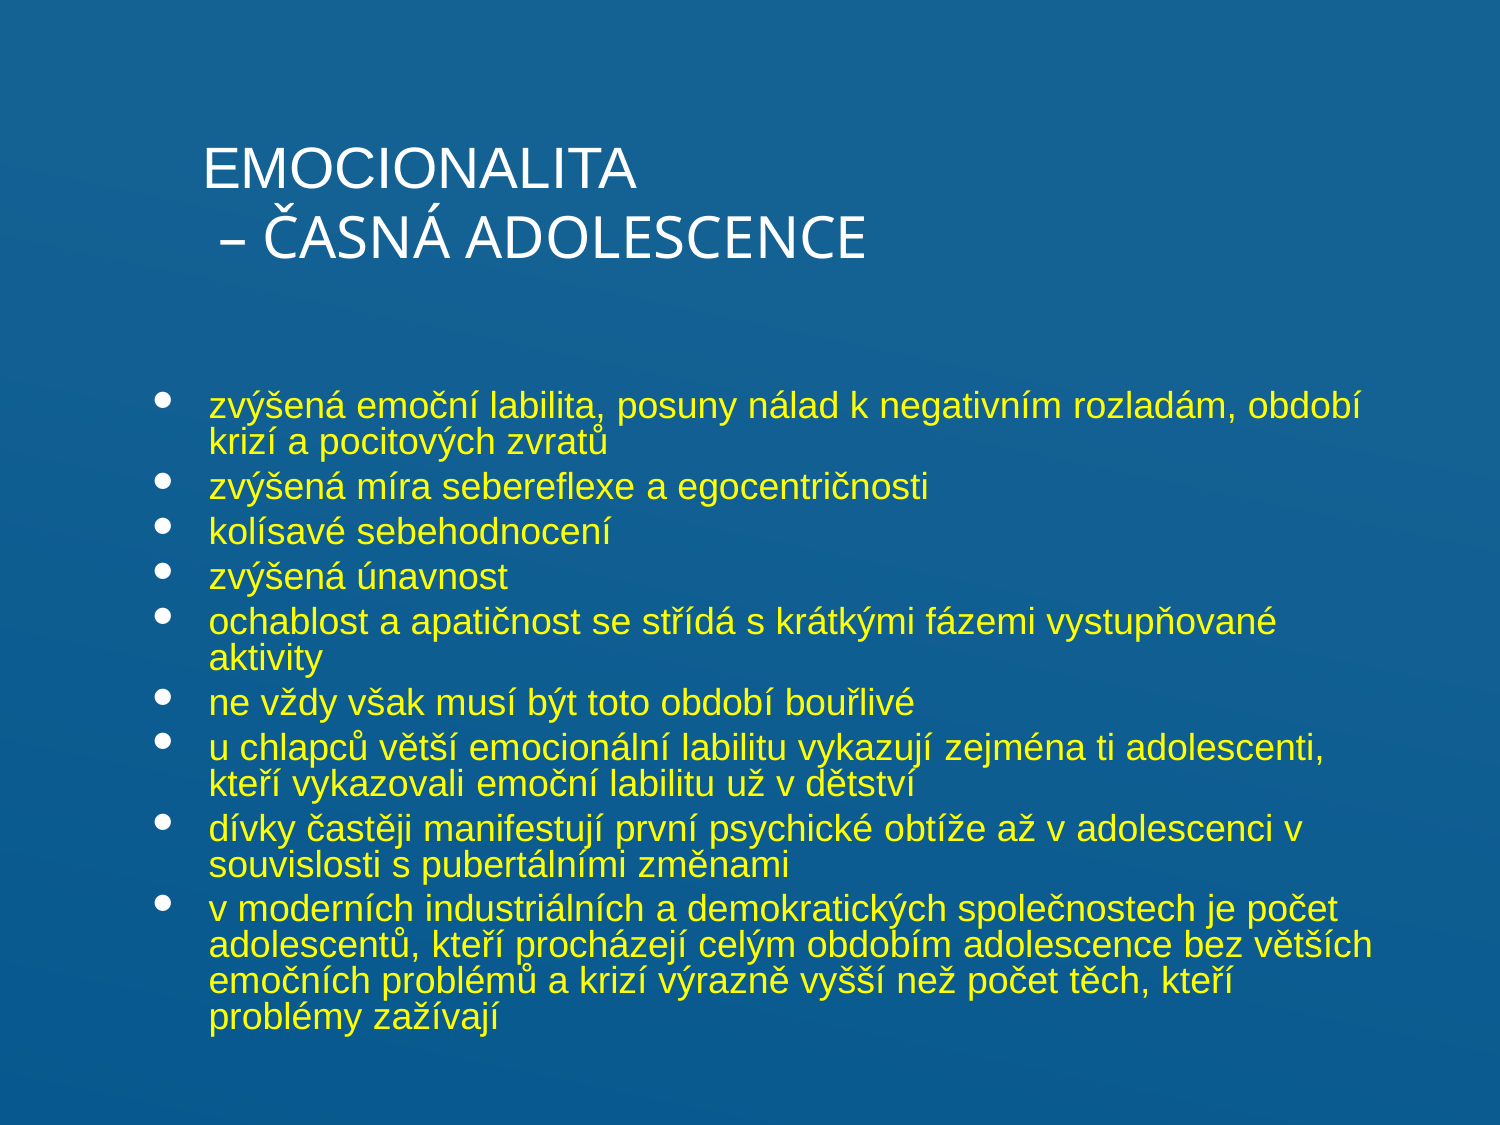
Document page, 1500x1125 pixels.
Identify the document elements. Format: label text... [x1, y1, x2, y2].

text_box zvýšená emoční labilita, posuny nálad k negativním rozladám, období krizí a pocitových zvratů zvýšená míra sebereflexe a egocentričnosti kolísavé sebehodnocení zvýšená únavnost ochablost a apatičnost se střídá s krátkými fázemi vystupňované aktivity ne vždy však musí být toto období bouřlivé u chlapců větší emocionální labilitu vykazují zejména ti adolescenti, kteří vykazovali emoční labilitu už v dětství dívky častěji manifestují první psychické obtíže až v adolescenci v souvislosti s pubertálními změnami v moderních industriálních a demokratických společnostech je počet adolescentů, kteří procházejí celým obdobím adolescence bez větších emočních problémů a krizí výrazně vyšší než počet těch, kteří problémy zažívají [150, 390, 1376, 1038]
title Emocionalita – časná adolescence [200, 106, 1276, 294]
